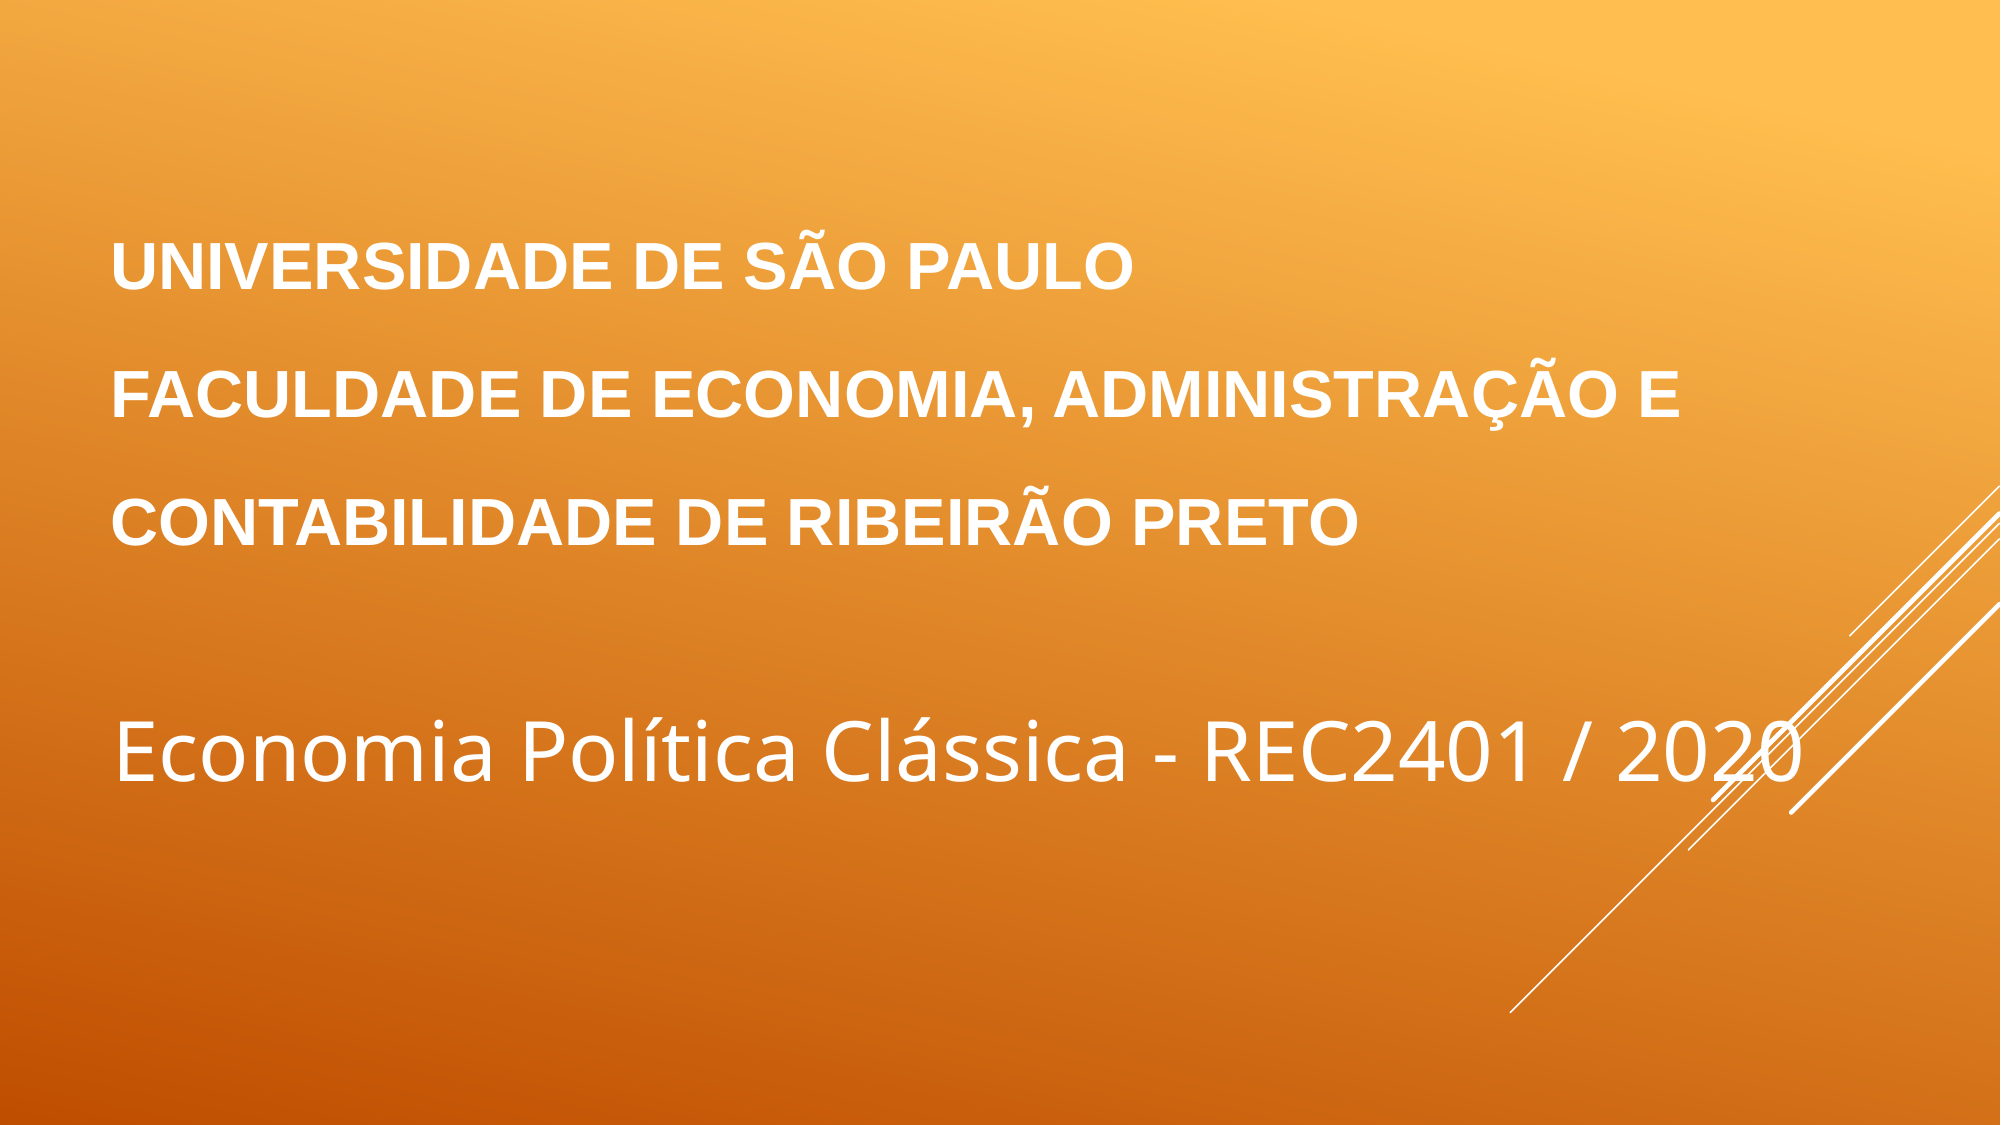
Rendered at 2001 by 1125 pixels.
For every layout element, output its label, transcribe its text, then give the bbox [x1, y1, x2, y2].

text_box Universidade de São Paulo Faculdade de Economia, Administração e Contabilidade de Ribeirão Preto [95, 167, 1899, 410]
text_box Economia Política Clássica - REC2401 / 2020 [97, 690, 1902, 768]
